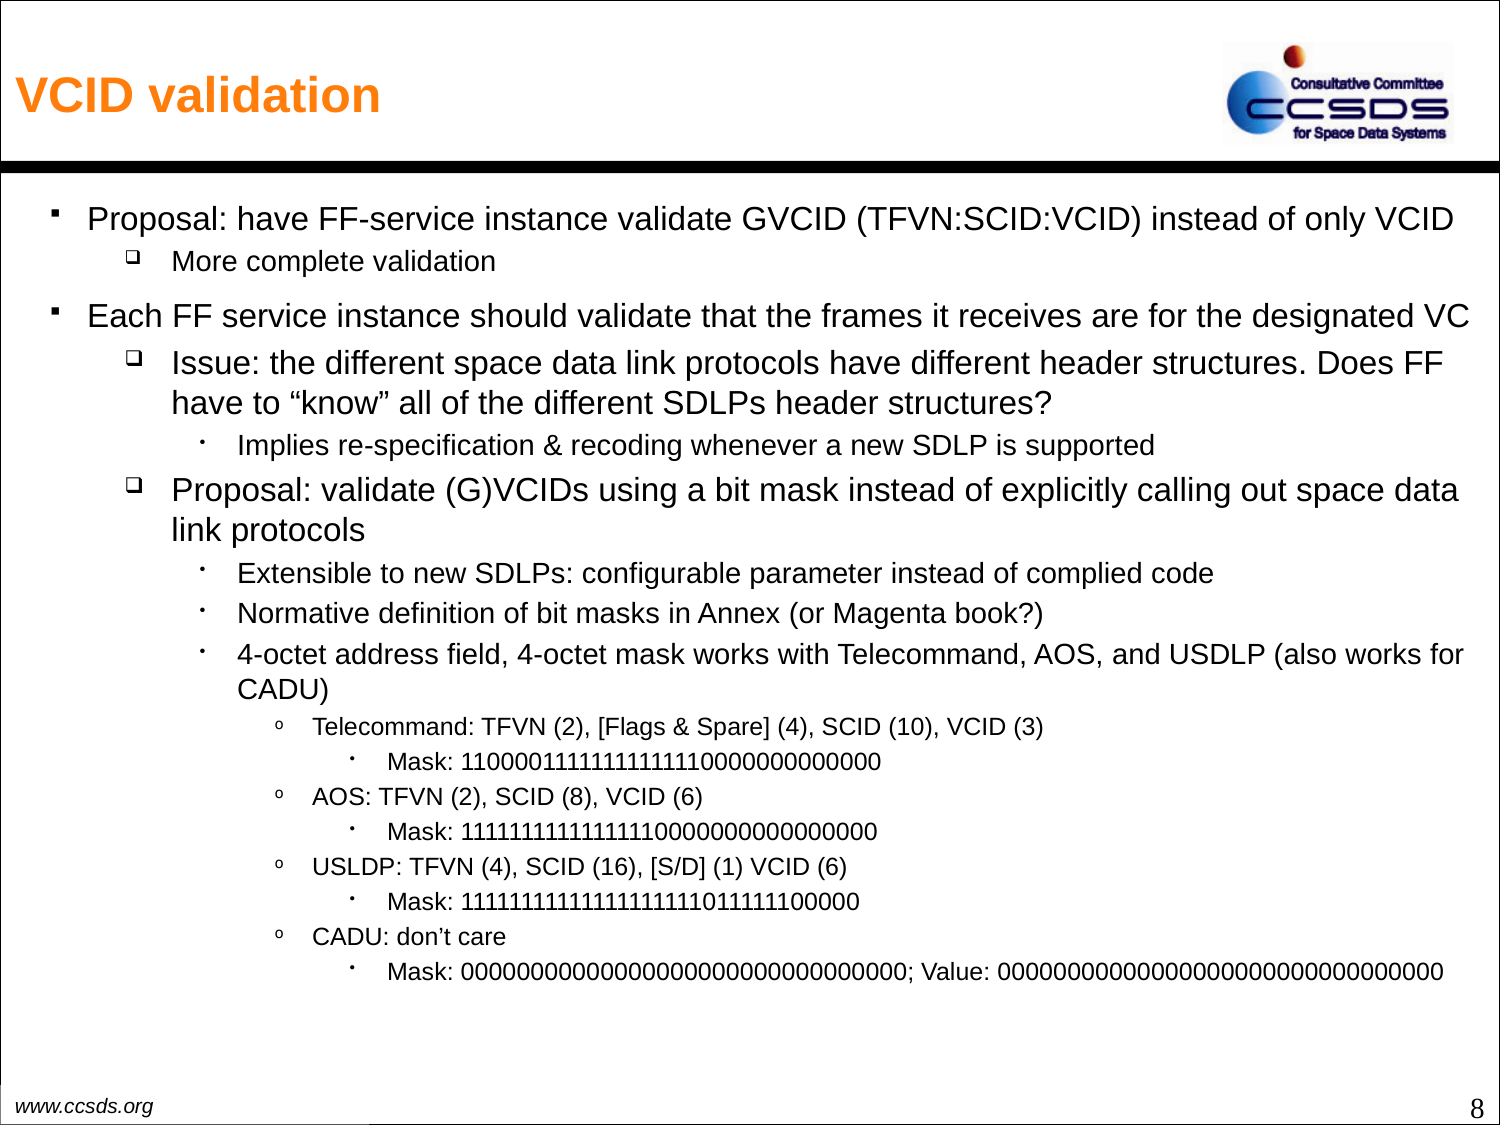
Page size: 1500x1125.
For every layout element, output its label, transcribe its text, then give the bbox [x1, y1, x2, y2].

picture [1222, 42, 1454, 145]
list Proposal: have FF-service instance validate GVCID (TFVN:SCID:VCID) instead of only VCID More complete validation Each FF service instance should validate that the frames it receives are for the designated VC Issue: the different space data link protocols have different header structures. Does FF have to “know” all of the different SDLPs header structures? Implies re-specification & recoding whenever a new SDLP is supported Proposal: validate (G)VCIDs using a bit mask instead of explicitly calling out space data link protocols Extensible to new SDLPs: configurable parameter instead of complied code Normative definition of bit masks in Annex (or Magenta book?) 4-octet address field, 4-octet mask works with Telecommand, AOS, and USDLP (also works for CADU) Telecommand: TFVN (2), [Flags & Spare] (4), SCID (10), VCID (3) Mask: 11000011111111111110000000000000 AOS: TFVN (2), SCID (8), VCID (6) Mask: 11111111111111110000000000000000 USLDP: TFVN (4), SCID (16), [S/D] (1) VCID (6) Mask: 11111111111111111111011111100000 CADU: don’t care Mask: 00000000000000000000000000000000; Value: 00000000000000000000000000000000 [0, 149, 1488, 1115]
slide_number 8 [1149, 1082, 1500, 1125]
title VCID validation [0, 42, 1305, 143]
